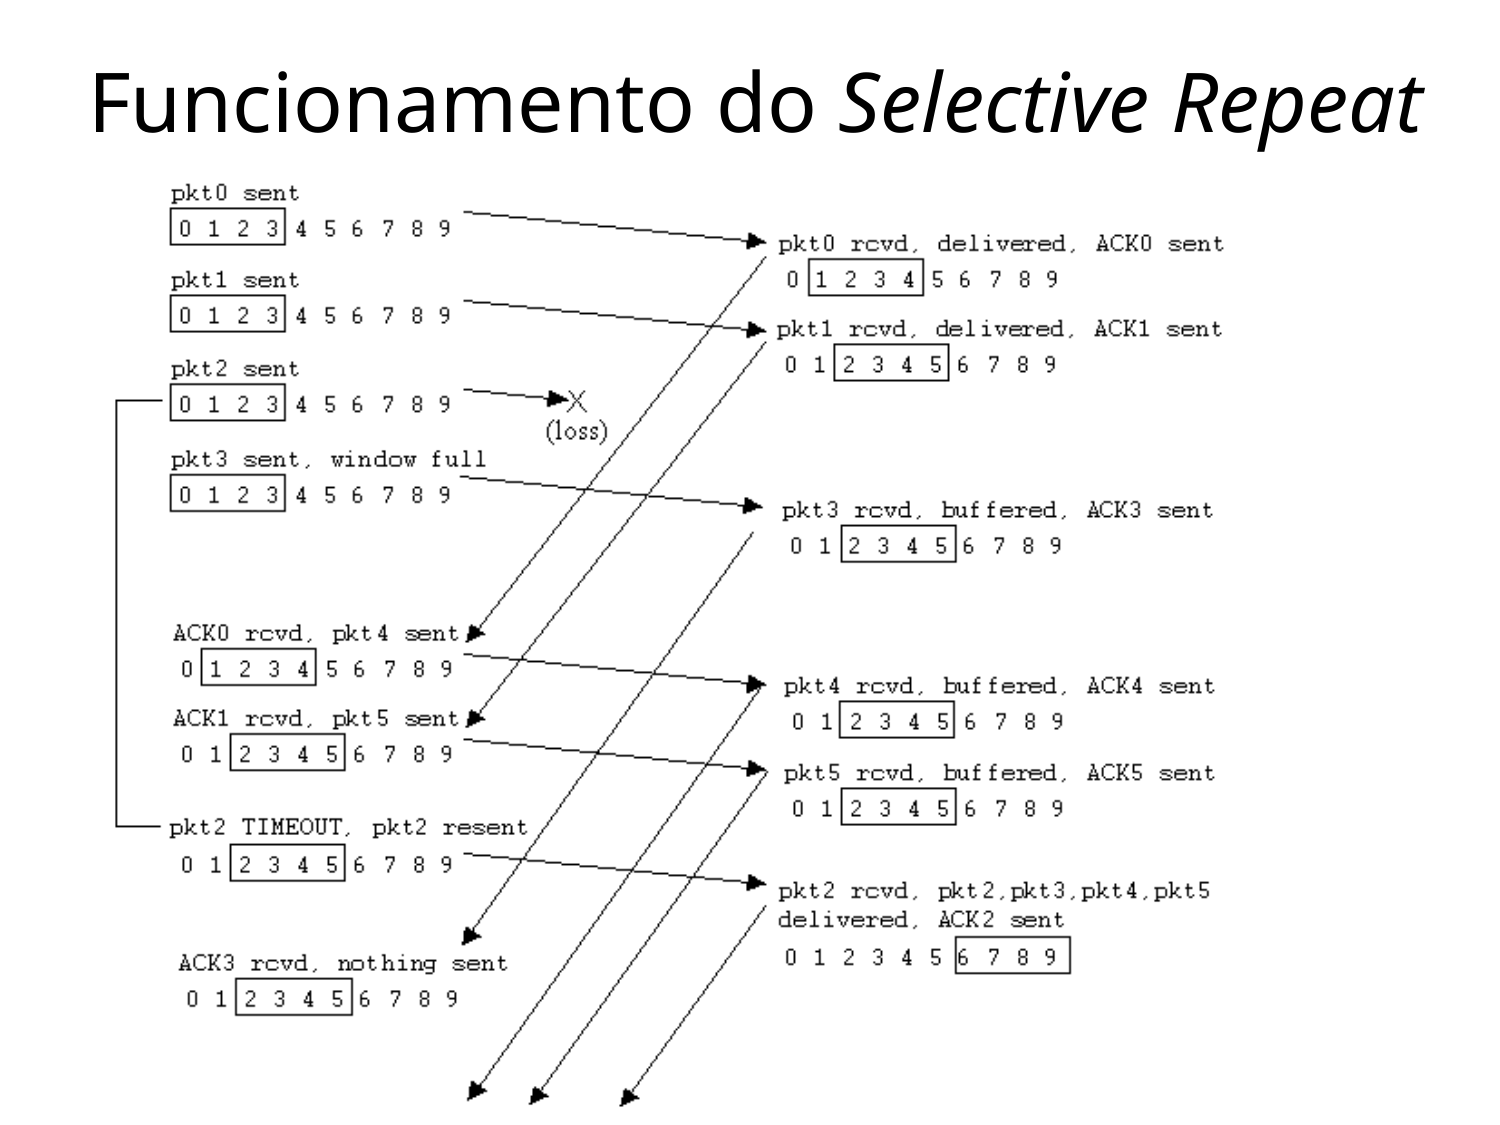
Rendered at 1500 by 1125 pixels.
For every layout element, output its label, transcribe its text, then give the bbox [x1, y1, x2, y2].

title Funcionamento do Selective Repeat [58, 31, 1454, 169]
picture [114, 168, 1240, 1125]
